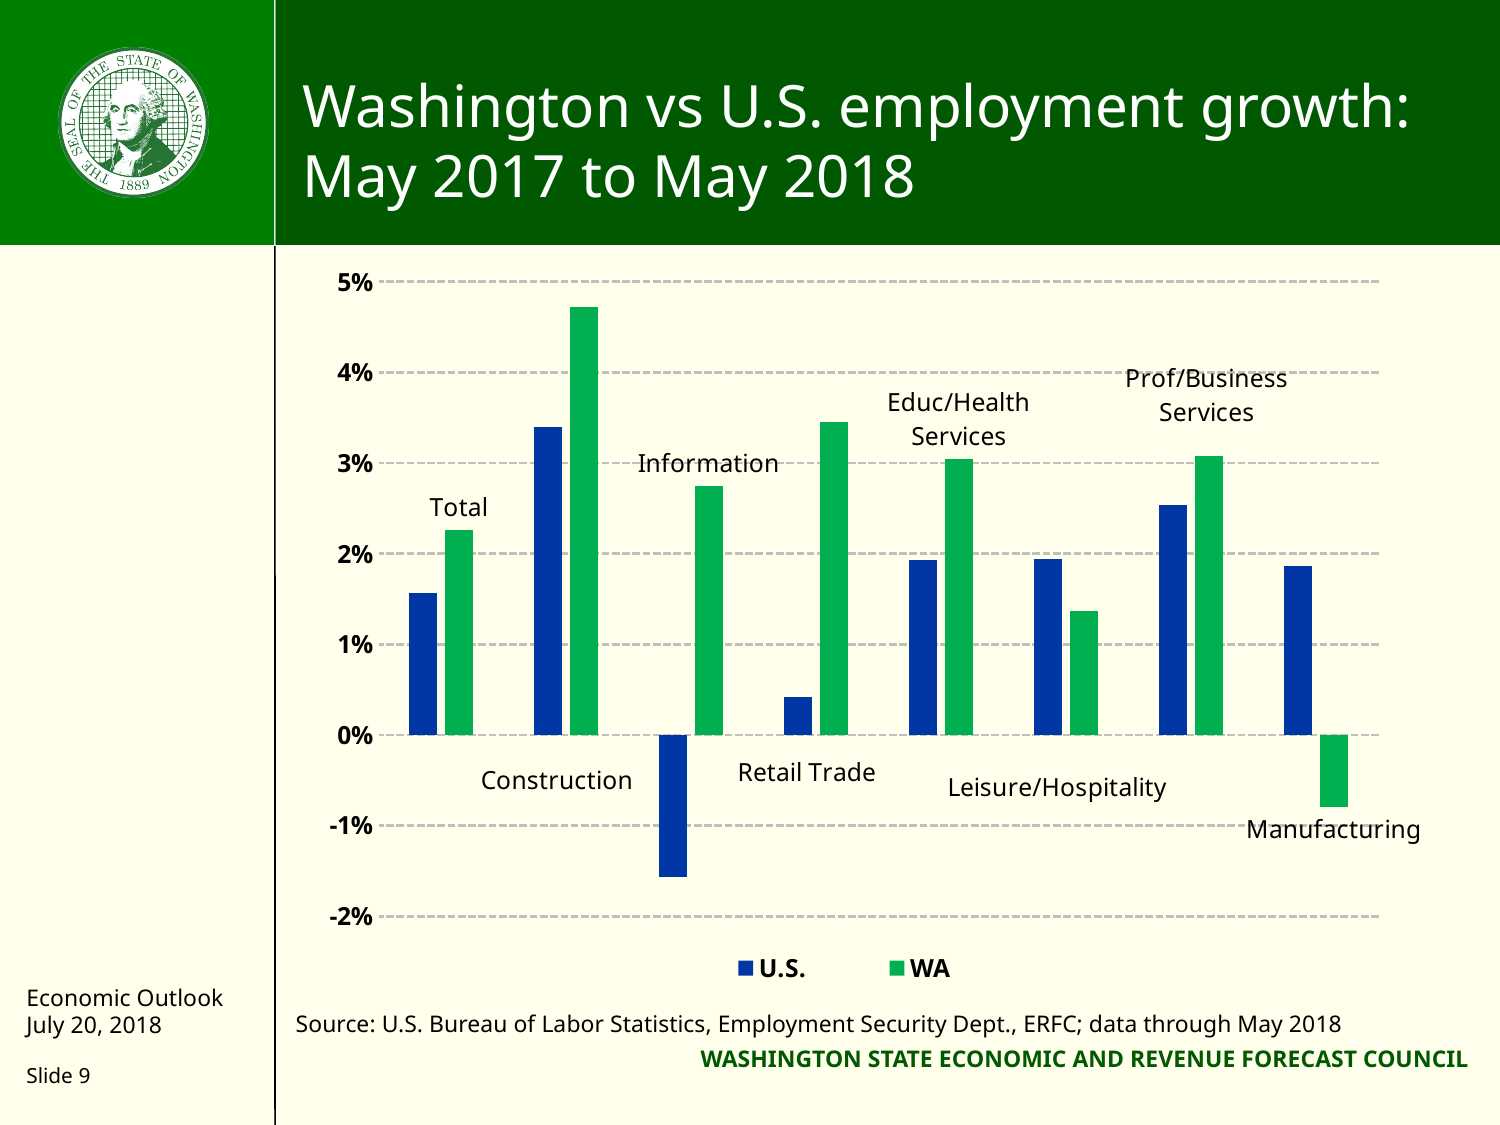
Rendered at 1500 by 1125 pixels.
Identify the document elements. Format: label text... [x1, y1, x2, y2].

chart [287, 262, 1423, 1004]
picture [58, 47, 209, 198]
title Washington vs U.S. employment growth: May 2017 to May 2018 [287, 44, 1438, 233]
text_box Source: U.S. Bureau of Labor Statistics, Employment Security Dept., ERFC; data through May 2018 [280, 1002, 1489, 1045]
